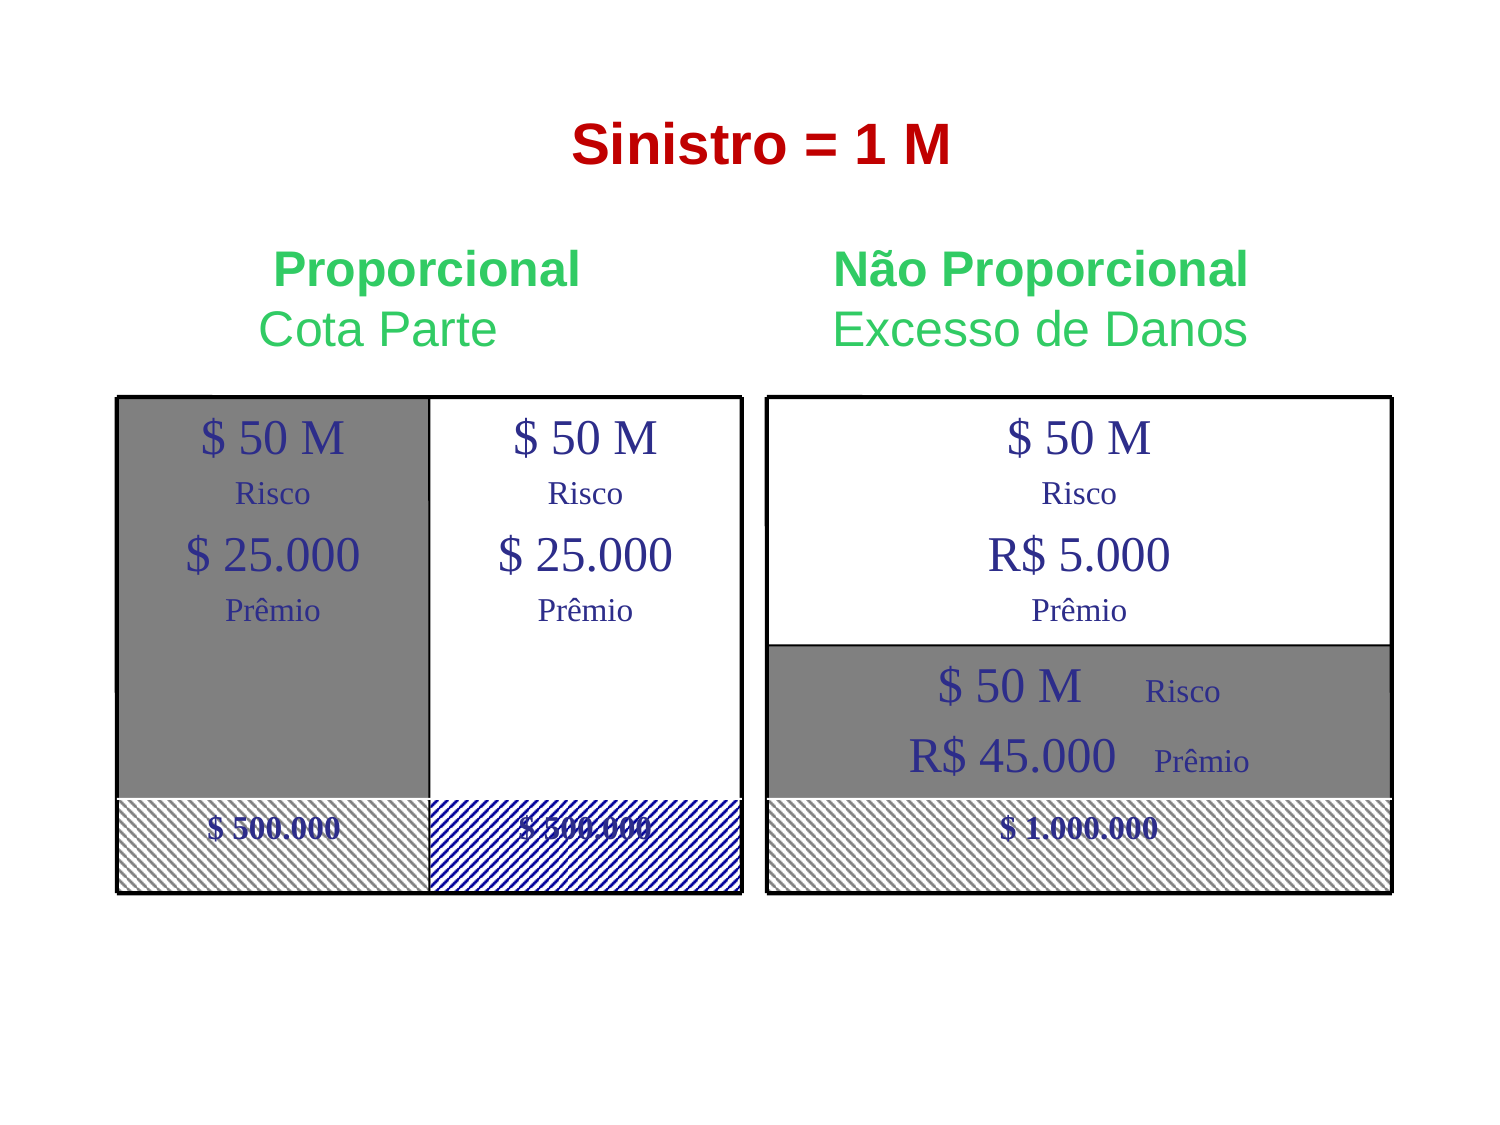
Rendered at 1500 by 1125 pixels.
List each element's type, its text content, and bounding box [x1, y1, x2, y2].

title Sinistro = 1 M Proporcional Não Proporcional Cota Parte Excesso de Danos [124, 89, 1400, 374]
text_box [766, 396, 1393, 894]
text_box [116, 396, 742, 894]
